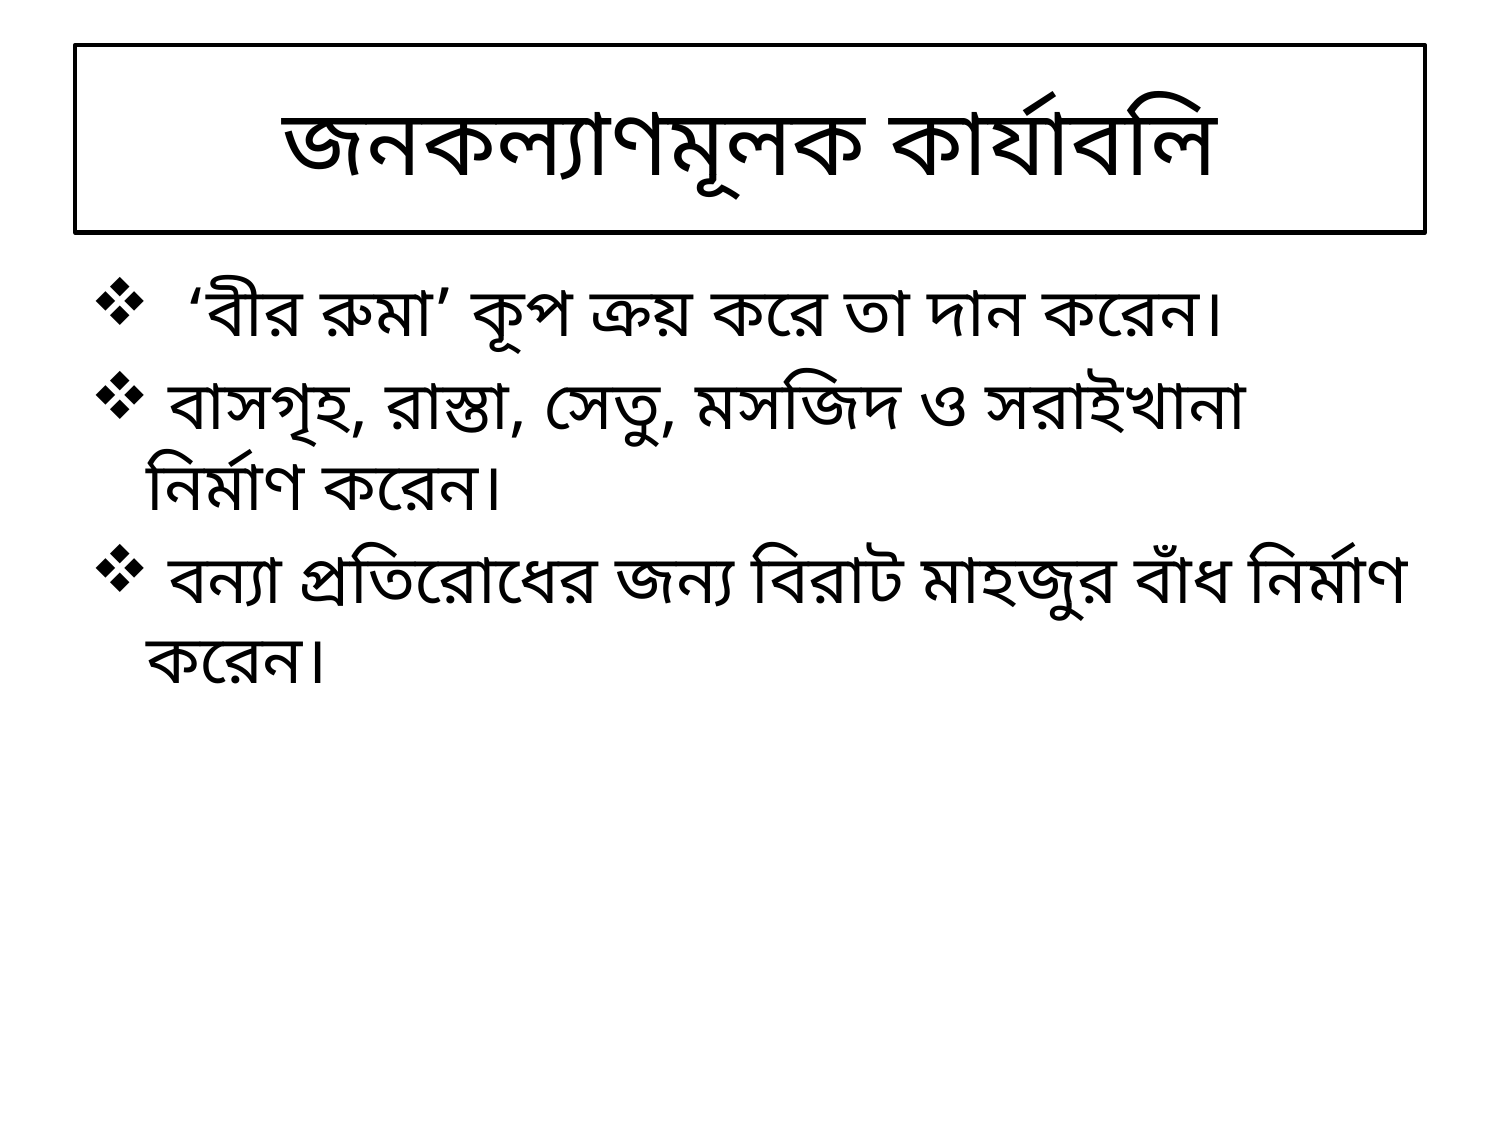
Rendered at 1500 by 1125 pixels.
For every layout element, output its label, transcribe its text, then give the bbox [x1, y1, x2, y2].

title জনকল্যাণমূলক কার্যাবলি [73, 43, 1427, 235]
list ‘বীর রুমা’ কূপ ক্রয় করে তা দান করেন। বাসগৃহ, রাস্তা, সেতু, মসজিদ ও সরাইখানা নির্মাণ করেন। বন্যা প্রতিরোধের জন্য বিরাট মাহজুর বাঁধ নির্মাণ করেন। [75, 262, 1425, 1005]
